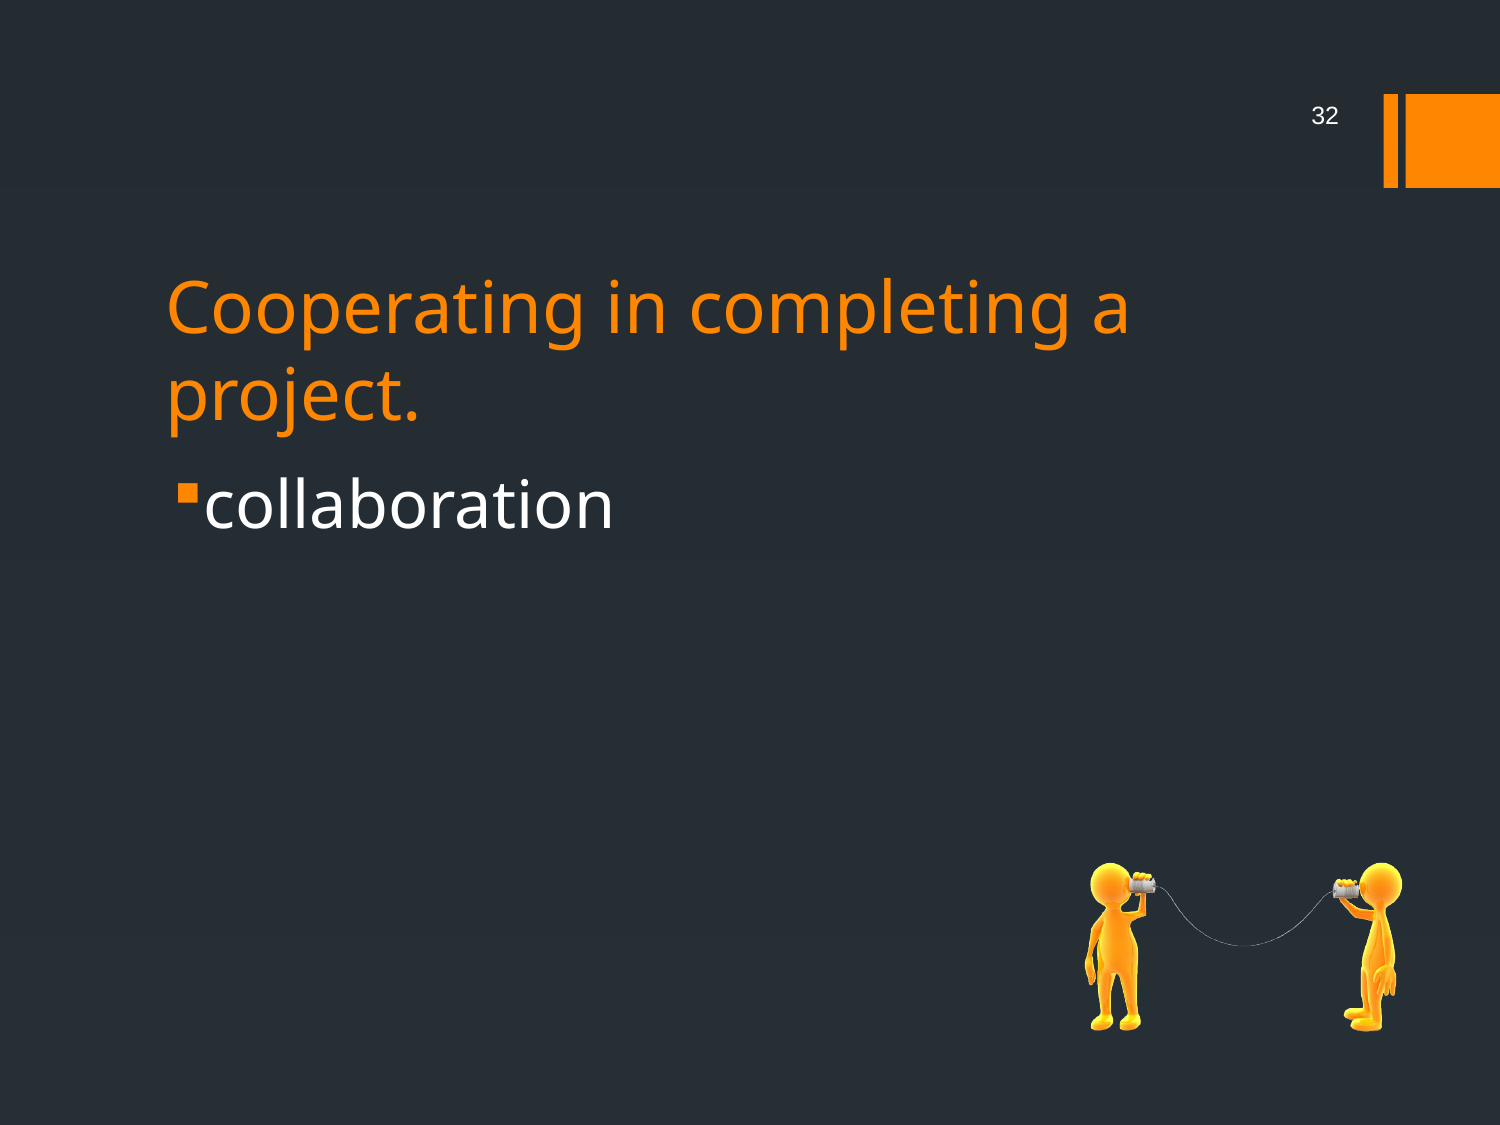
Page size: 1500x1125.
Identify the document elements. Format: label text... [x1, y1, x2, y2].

title Cooperating in completing a project. [150, 253, 1350, 443]
list collaboration [150, 454, 1350, 1035]
slide_number 32 [1199, 90, 1355, 140]
picture [1074, 851, 1414, 1043]
